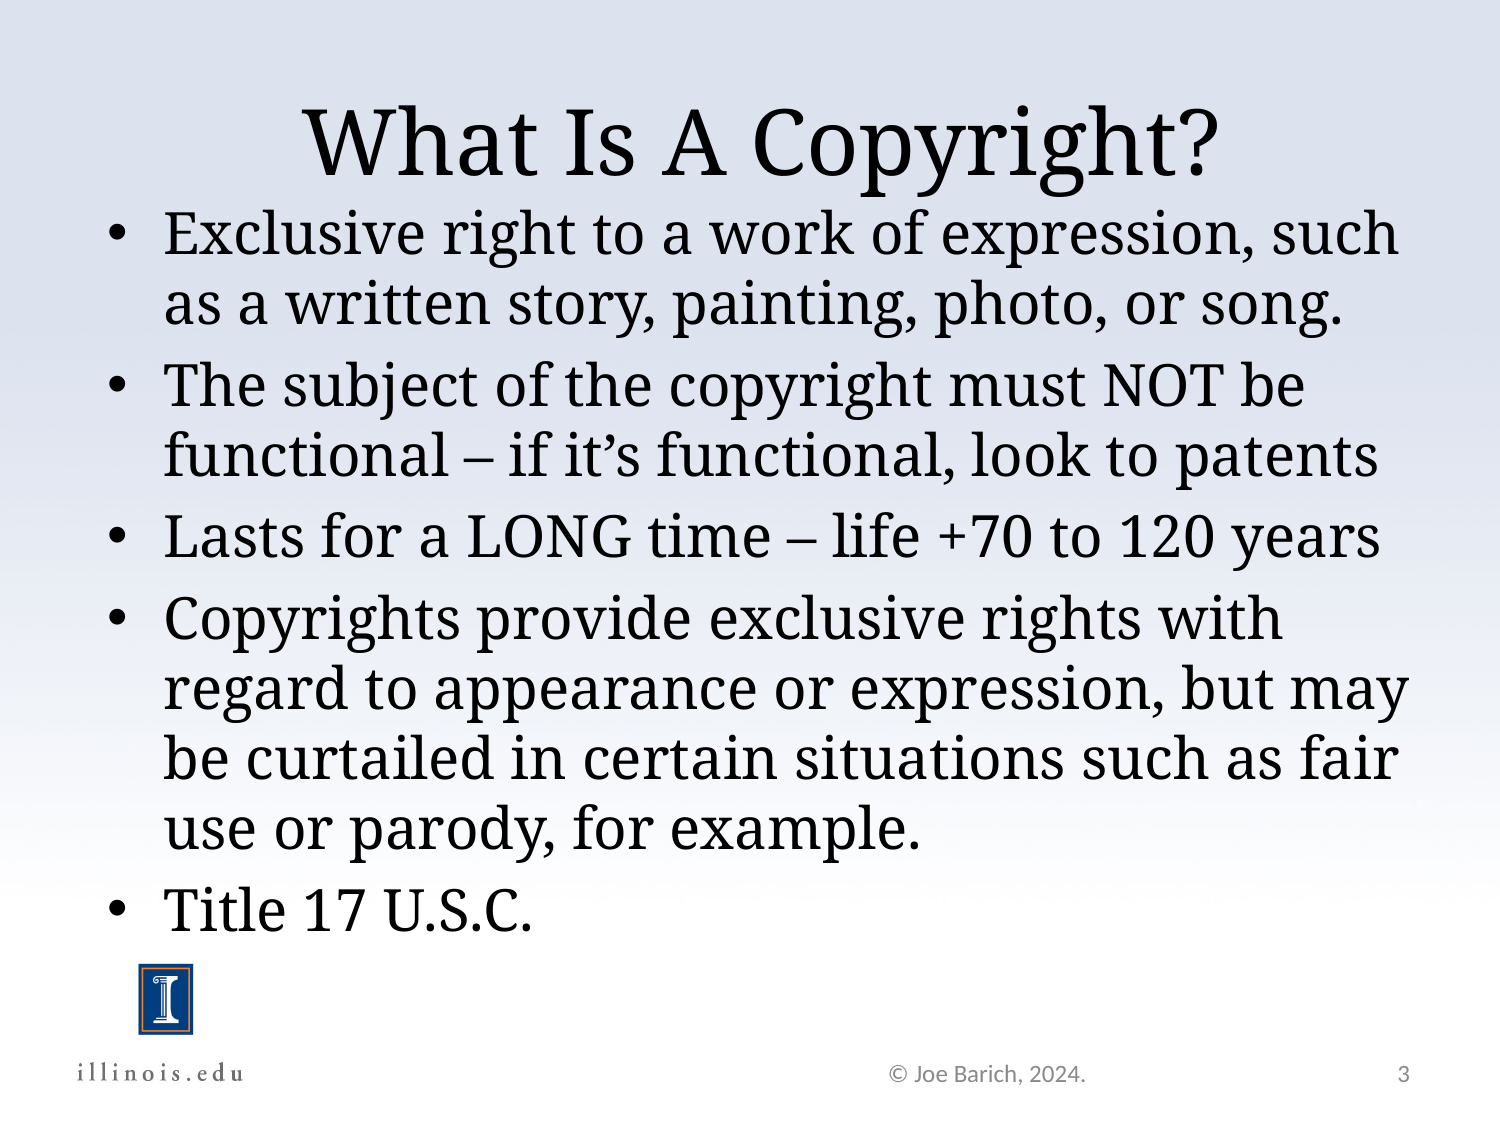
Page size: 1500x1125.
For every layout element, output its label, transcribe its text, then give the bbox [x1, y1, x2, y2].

title What Is A Copyright? [74, 44, 1426, 233]
footer © Joe Barich, 2024. [750, 1042, 1225, 1103]
list Exclusive right to a work of expression, such as a written story, painting, photo, or song. The subject of the copyright must NOT be functional – if it’s functional, look to patents Lasts for a LONG time – life +70 to 120 years Copyrights provide exclusive rights with regard to appearance or expression, but may be curtailed in certain situations such as fair use or parody, for example. Title 17 U.S.C. [91, 188, 1430, 840]
picture [0, 0, 1500, 1125]
slide_number 3 [1250, 1042, 1425, 1103]
